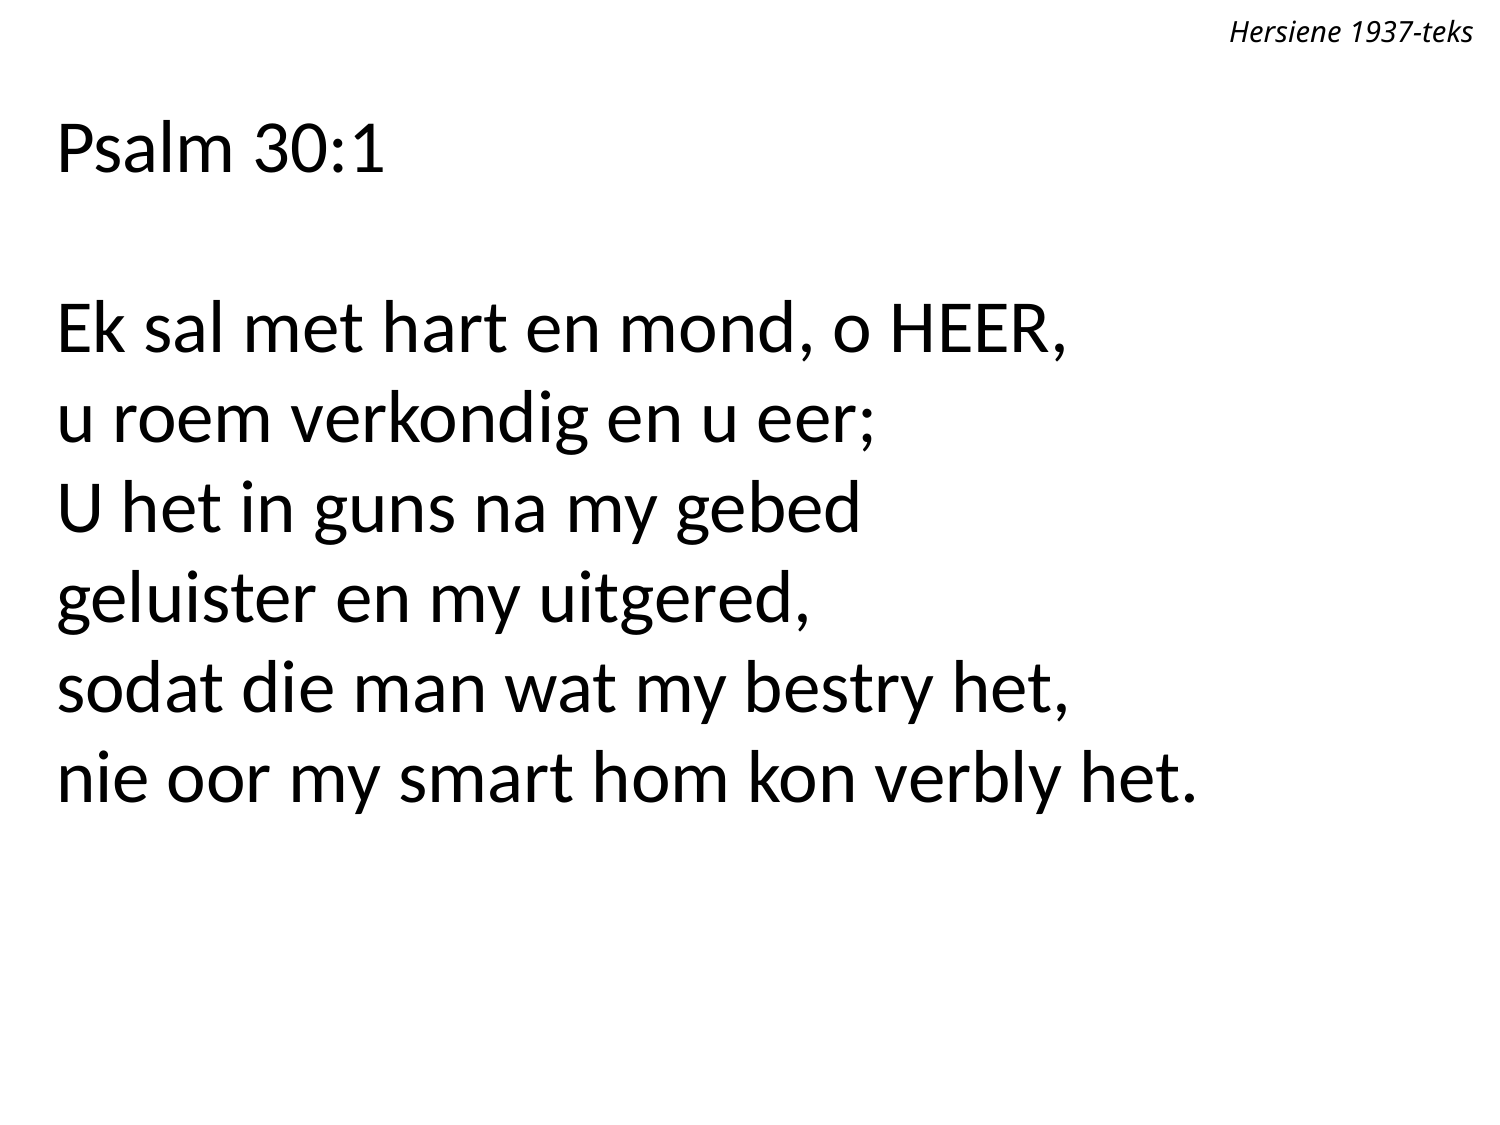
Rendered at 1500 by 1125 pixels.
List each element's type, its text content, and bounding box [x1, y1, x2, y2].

text_box Hersiene 1937-teks [1214, 5, 1489, 56]
text_box Psalm 30:1 Ek sal met hart en mond, o Heer, u roem verkondig en u eer; U het in guns na my gebed geluister en my uitgered, sodat die man wat my bestry het, nie oor my smart hom kon verbly het. [41, 89, 1400, 825]
